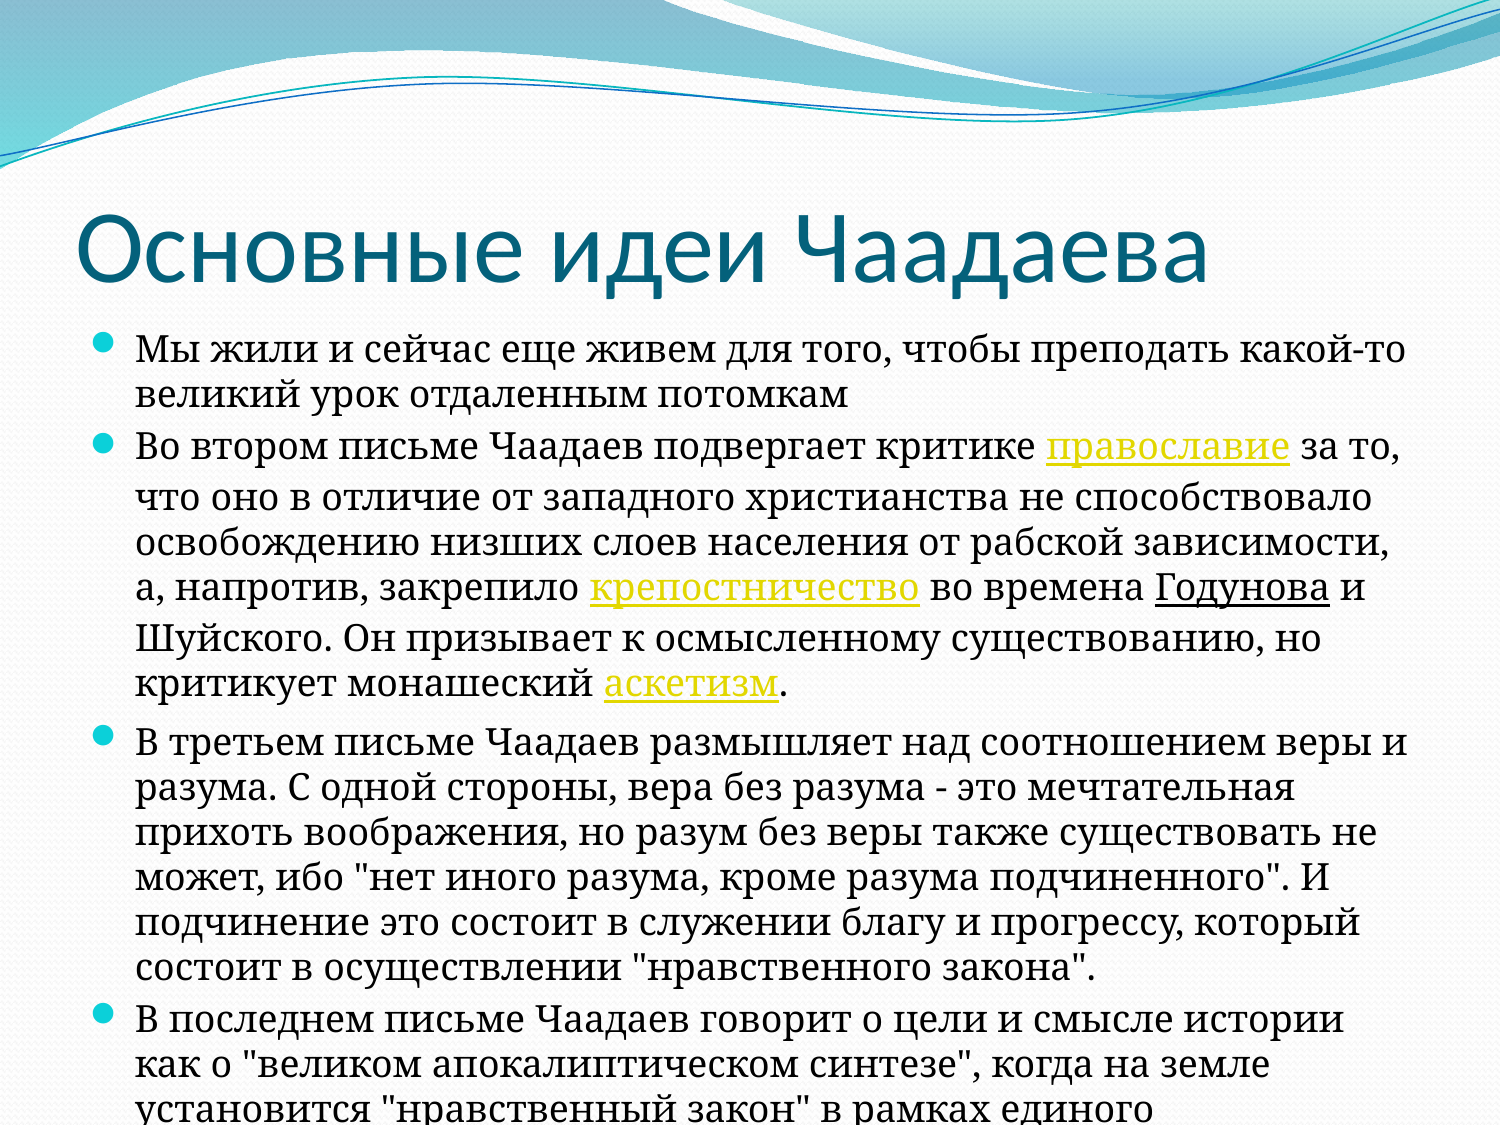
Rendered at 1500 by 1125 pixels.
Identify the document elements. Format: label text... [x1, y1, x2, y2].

title Основные идеи Чаадаева [75, 115, 1425, 303]
list Мы жили и сейчас еще живем для того, чтобы преподать какой-то великий урок отдаленным потомкам Во втором письме Чаадаев подвергает критике православие за то, что оно в отличие от западного христианства не способствовало освобождению низших слоев населения от рабской зависимости, а, напротив, закрепило крепостничество во времена Годунова и Шуйского. Он призывает к осмысленному существованию, но критикует монашеский аскетизм. В третьем письме Чаадаев размышляет над соотношением веры и разума. С одной стороны, вера без разума - это мечтательная прихоть воображения, но разум без веры также существовать не может, ибо "нет иного разума, кроме разума подчиненного". И подчинение это состоит в служении благу и прогрессу, который состоит в осуществлении "нравственного закона". В последнем письме Чаадаев говорит о цели и смысле истории как о "великом апокалиптическом синтезе", когда на земле установится "нравственный закон" в рамках единого планетарного общества. [75, 317, 1425, 1038]
